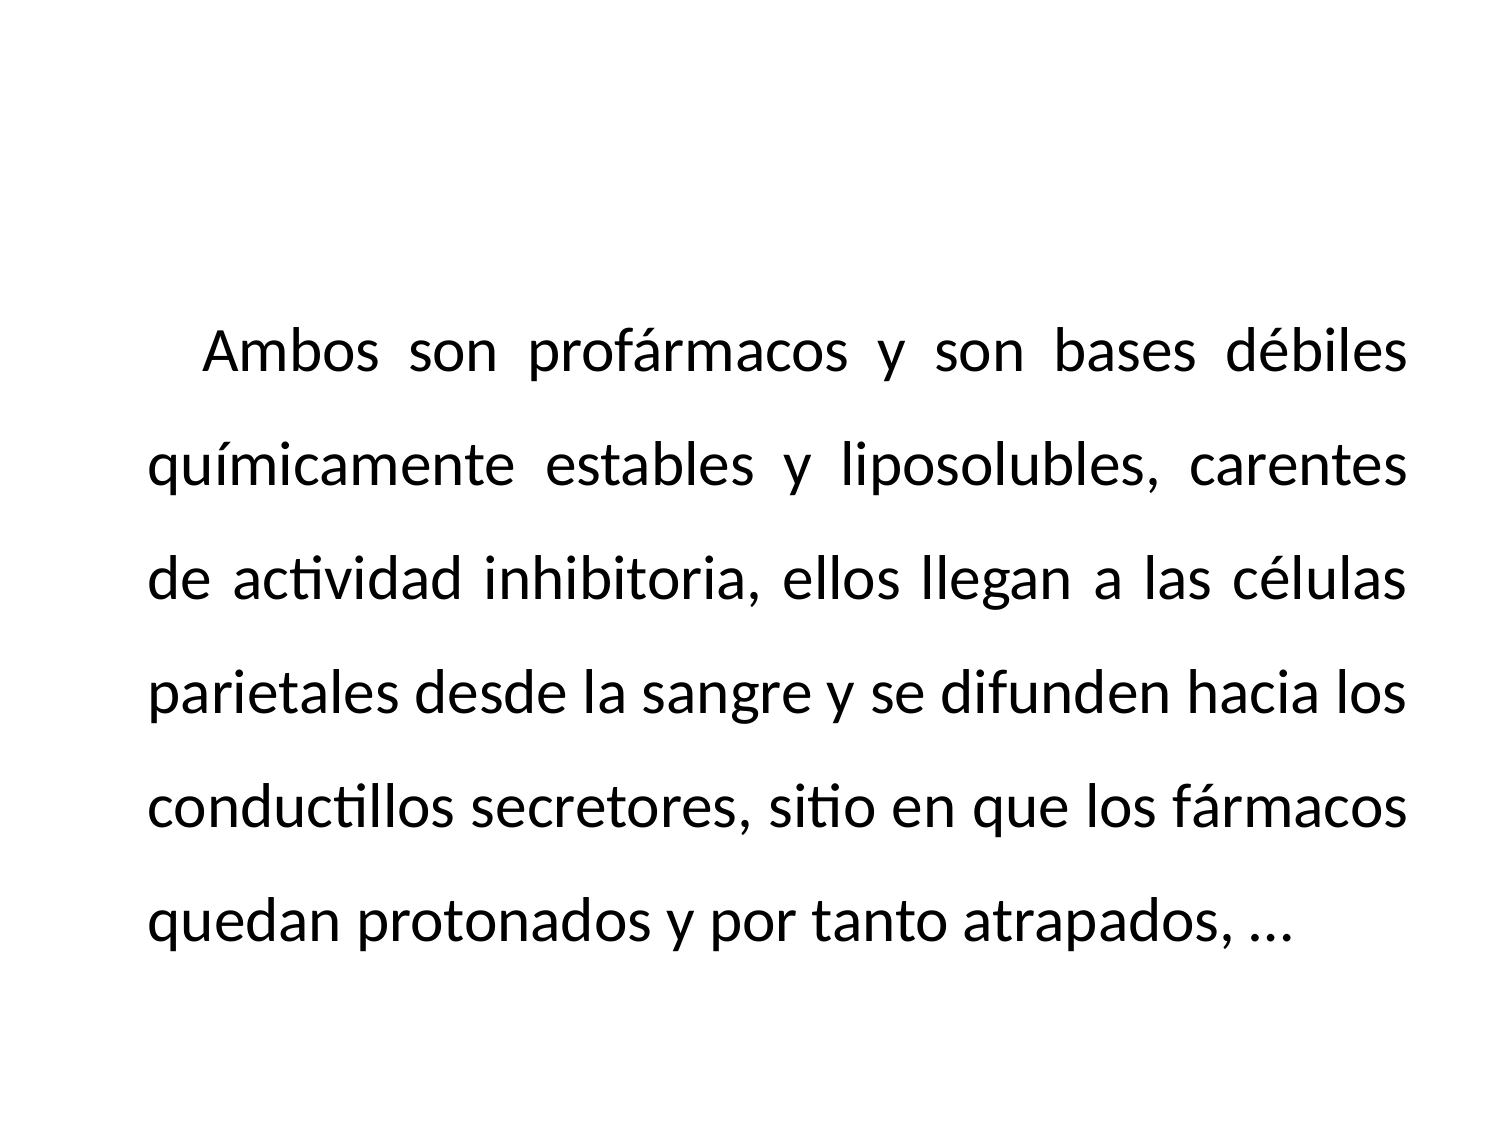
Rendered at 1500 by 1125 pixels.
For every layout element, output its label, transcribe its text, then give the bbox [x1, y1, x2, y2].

list Ambos son profármacos y son bases débiles químicamente estables y liposolubles, carentes de actividad inhibitoria, ellos llegan a las células parietales desde la sangre y se difunden hacia los conductillos secretores, sitio en que los fármacos quedan protonados y por tanto atrapados, … [75, 262, 1425, 1005]
